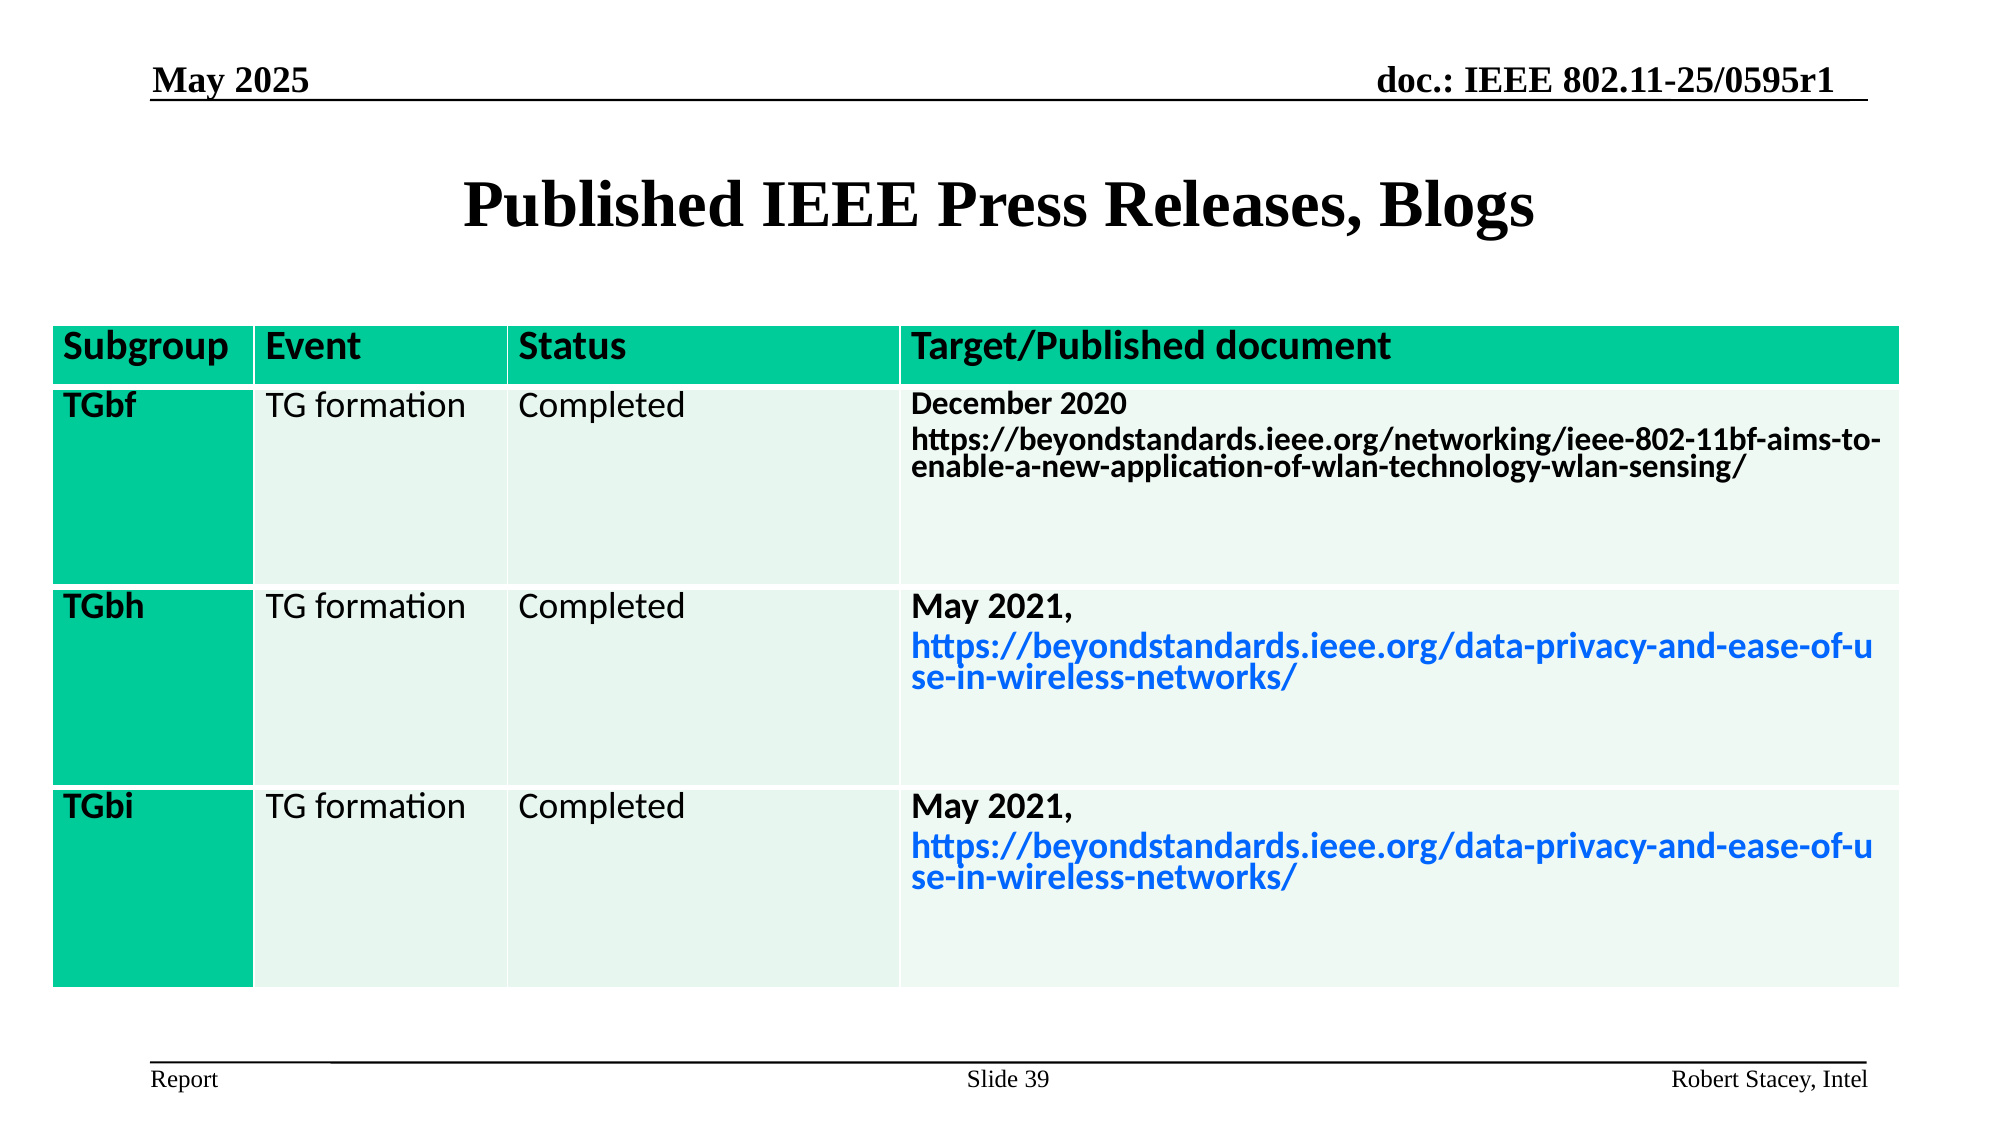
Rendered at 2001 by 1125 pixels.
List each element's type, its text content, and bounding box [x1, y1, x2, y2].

table_cell TG formation [255, 790, 507, 987]
table_cell Completed [508, 590, 899, 785]
table_cell May 2021, https://beyondstandards.ieee.org/data-privacy-and-ease-of-use-in-wireless-networks/ [901, 590, 1899, 785]
table_cell TGbf [53, 390, 253, 584]
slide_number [152, 54, 373, 101]
table_header Status [508, 326, 899, 384]
title Published IEEE Press Releases, Blogs [150, 112, 1850, 288]
table_header Event [255, 326, 507, 384]
table_cell TGbi [53, 790, 253, 987]
slide_number Slide 39 [964, 1061, 1053, 1093]
table_cell TG formation [255, 590, 507, 785]
table_cell December 2020 https://beyondstandards.ieee.org/networking/ieee-802-11bf-aims-to-enable-a-new-application-of-wlan-technology-wlan-sensing/ [901, 390, 1899, 584]
footer Robert Stacey, Intel [1513, 1061, 1869, 1093]
table_cell May 2021, https://beyondstandards.ieee.org/data-privacy-and-ease-of-use-in-wireless-networks/ [901, 790, 1899, 987]
table_header Target/Published document [901, 326, 1899, 384]
table_cell TG formation [255, 390, 507, 584]
table_cell TGbh [53, 590, 253, 785]
table_cell Completed [508, 790, 899, 987]
table_header Subgroup [53, 326, 253, 384]
table_cell Completed [508, 390, 899, 584]
